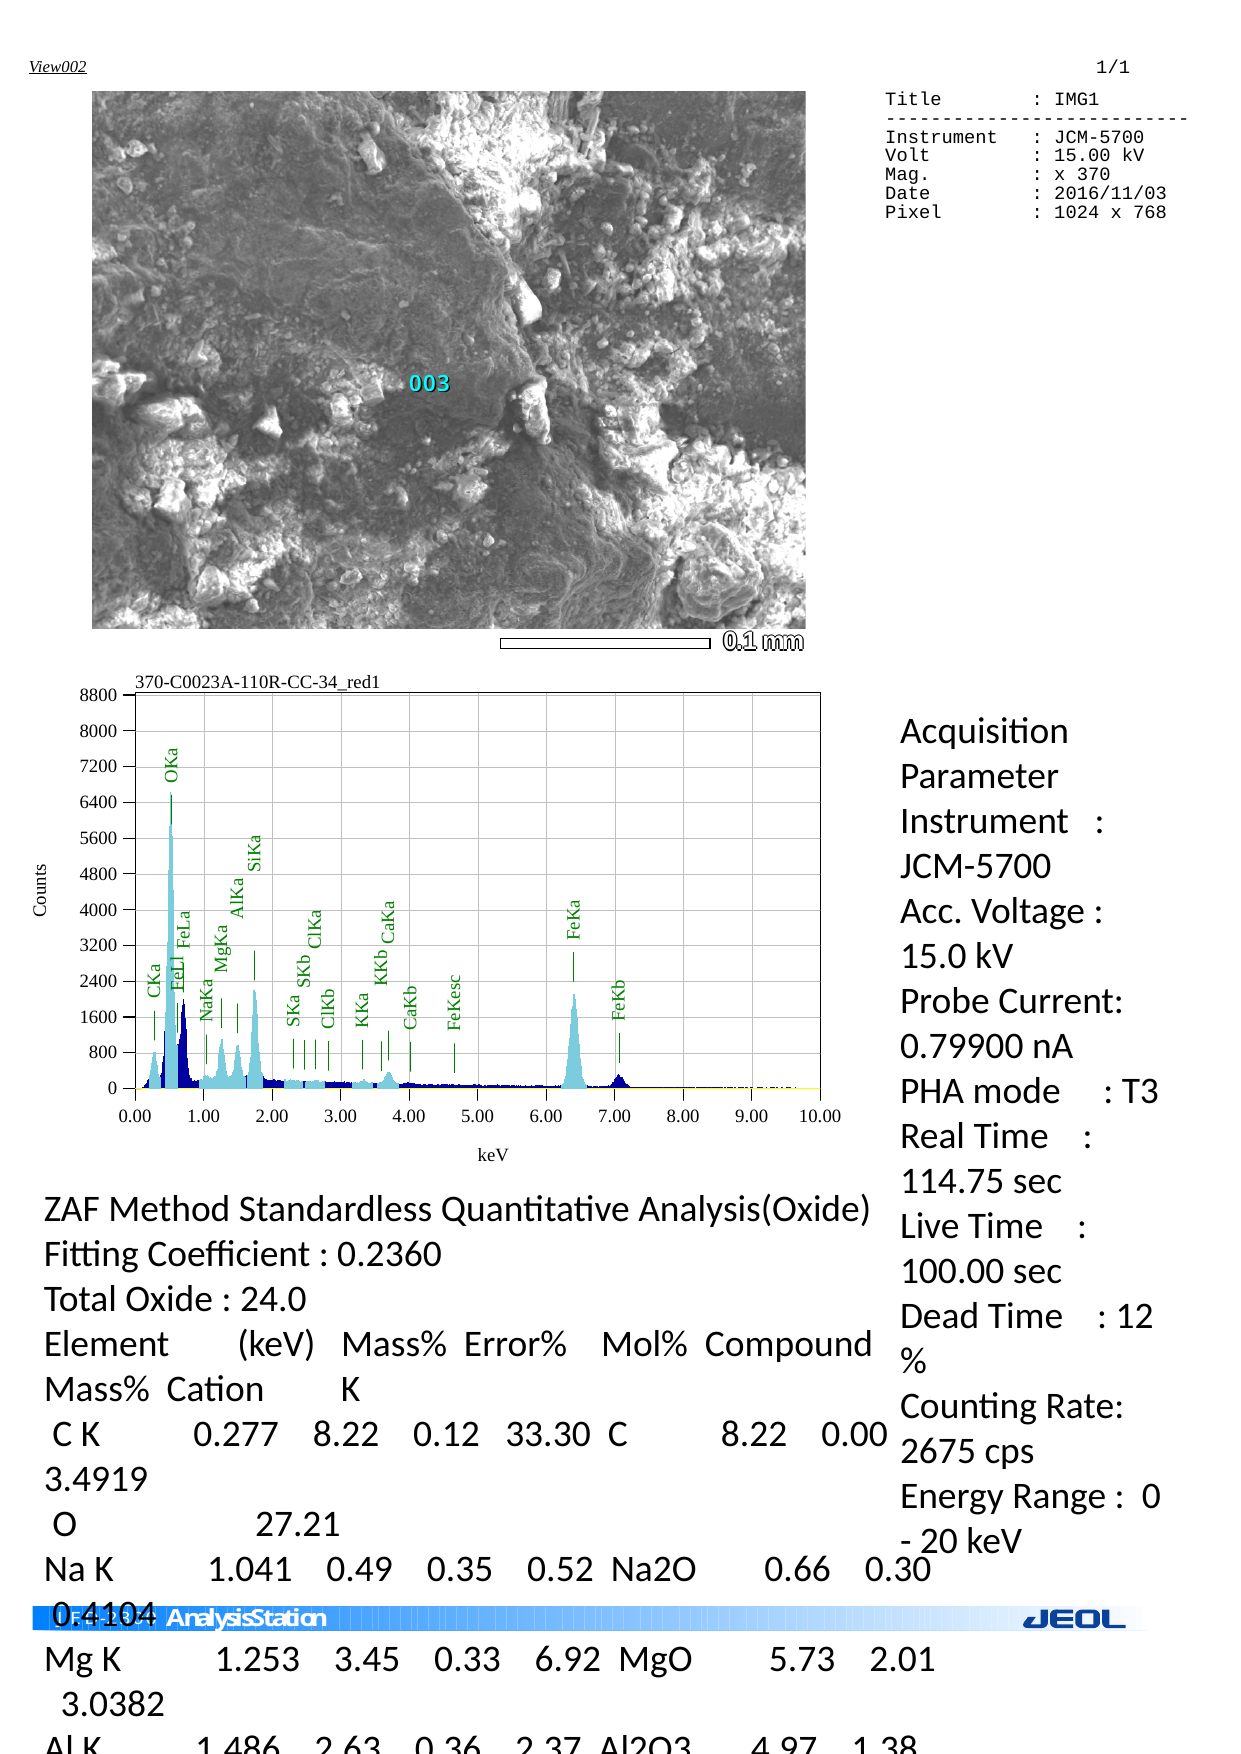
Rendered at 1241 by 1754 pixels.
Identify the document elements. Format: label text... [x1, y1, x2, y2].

picture [90, 90, 806, 658]
picture [28, 1601, 1152, 1636]
text_box ZAF Method Standardless Quantitative Analysis(Oxide) Fitting Coefficient : 0.2360 Total Oxide : 24.0 Element (keV) Mass% Error% Mol% Compound Mass% Cation K C K 0.277 8.22 0.12 33.30 C 8.22 0.00 3.4919 O 27.21 Na K 1.041 0.49 0.35 0.52 Na2O 0.66 0.30 0.4104 Mg K 1.253 3.45 0.33 6.92 MgO 5.73 2.01 3.0382 Al K 1.486 2.63 0.36 2.37 Al2O3 4.97 1.38 2.7674 Si K 1.739 6.64 0.40 11.51 SiO2 14.21 3.34 8.4374 S K 2.307 0.02 0.40 0.03 SO3 0.05 0.01 0.0305 Cl K 2.621 0.16 0.19 0.22 Cl 0.16 0.00 0.2743 K K 3.312 0.29 0.32 0.18 K2O 0.35 0.11 0.5246 Ca K 3.690 1.71 0.45 2.08 CaO 2.40 0.60 3.2497 Fe K 6.398 49.17 1.19 42.86 FeO 63.26 12.43 77.7758 Total 100.00 100.00 100.00 20.16 [28, 1176, 968, 1601]
text_box Title : IMG1 --------------------------- Instrument : JCM-5700 Volt : 15.00 kV Mag. : x 370 Date : 2016/11/03 Pixel : 1024 x 768 [885, 90, 1199, 222]
text_box View002 [28, 58, 93, 76]
picture [28, 669, 856, 1166]
text_box 1/1 [1087, 58, 1130, 78]
text_box ZAF Method Standardless Quantitative Analysis(Oxide) Fitting Coefficient : 0.2360 Total Oxide : 24.0 Element (keV) Mass% Error% Mol% Compound Mass% Cation K C K 0.277 8.22 0.12 33.30 C 8.22 0.00 3.4919 O 27.21 Na K 1.041 0.49 0.35 0.52 Na2O 0.66 0.30 0.4104 Mg K 1.253 3.45 0.33 6.92 MgO 5.73 2.01 3.0382 Al K 1.486 2.63 0.36 2.37 Al2O3 4.97 1.38 2.7674 Si K 1.739 6.64 0.40 11.51 SiO2 14.21 3.34 8.4374 S K 2.307 0.02 0.40 0.03 SO3 0.05 0.01 0.0305 Cl K 2.621 0.16 0.19 0.22 Cl 0.16 0.00 0.2743 K K 3.312 0.29 0.32 0.18 K2O 0.35 0.11 0.5246 Ca K 3.690 1.71 0.45 2.08 CaO 2.40 0.60 3.2497 Fe K 6.398 49.17 1.19 42.86 FeO 63.26 12.43 77.7758 Total 100.00 100.00 100.00 20.16 [28, 1643, 968, 1754]
text_box Acquisition Parameter Instrument : JCM-5700 Acc. Voltage : 15.0 kV Probe Current: 0.79900 nA PHA mode : T3 Real Time : 114.75 sec Live Time : 100.00 sec Dead Time : 12 % Counting Rate: 2675 cps Energy Range : 0 - 20 keV [885, 698, 1181, 1614]
